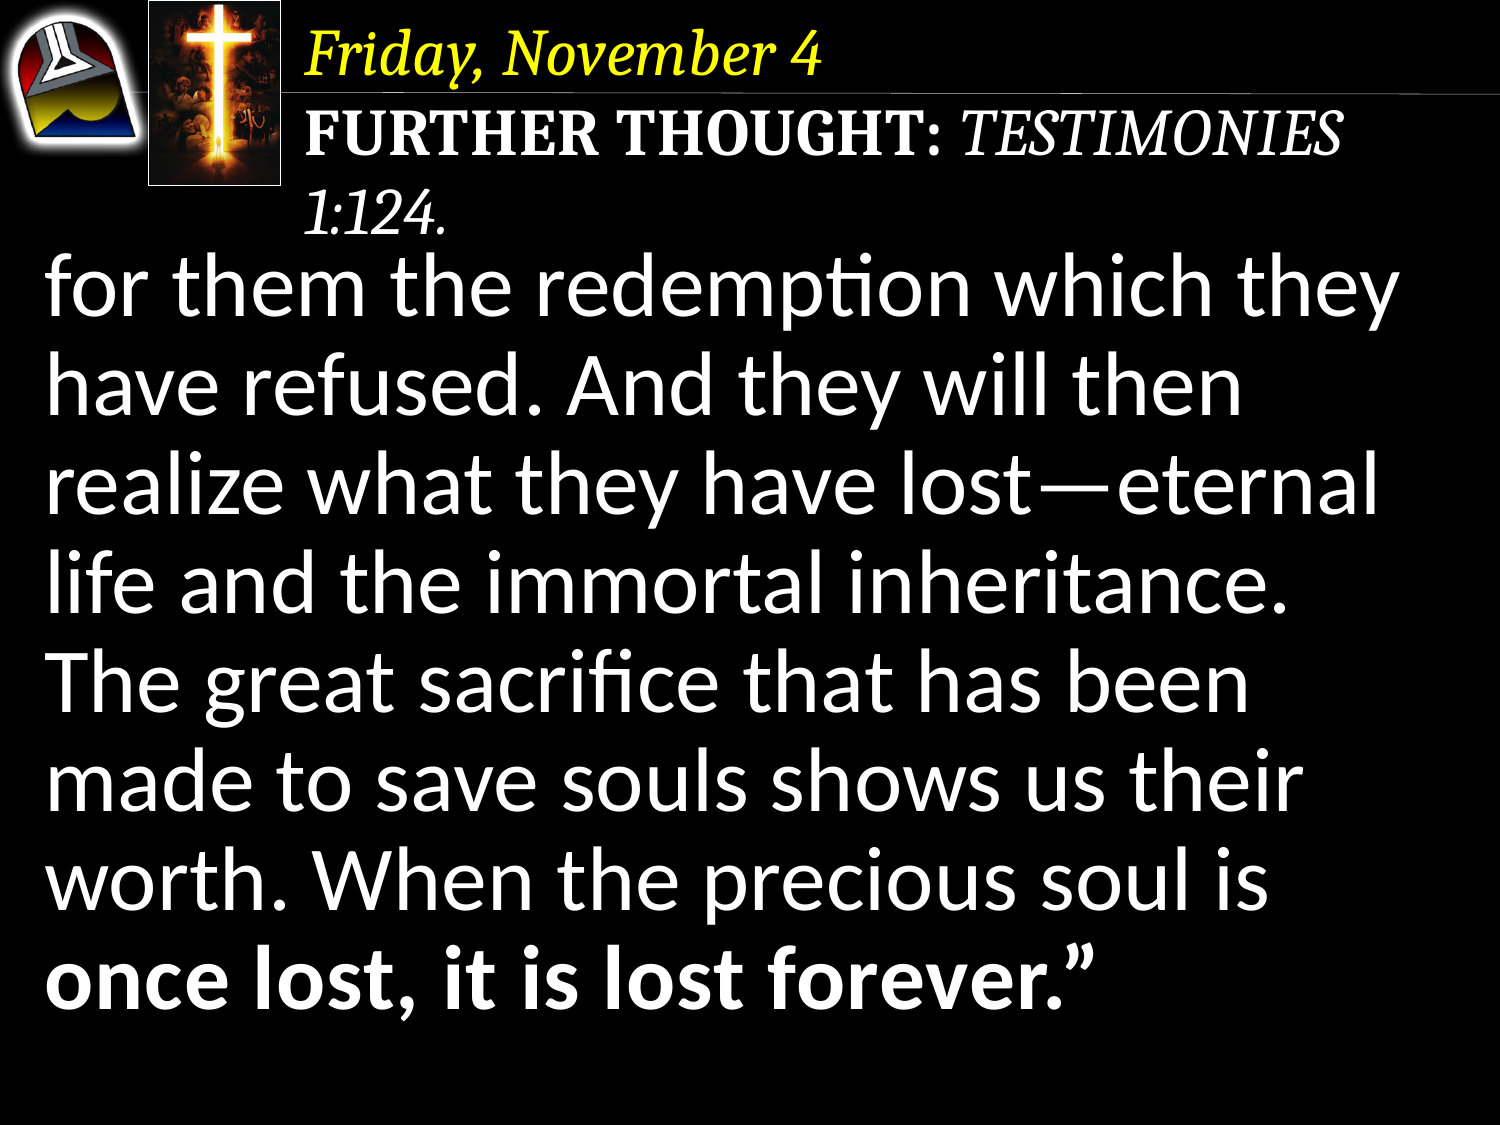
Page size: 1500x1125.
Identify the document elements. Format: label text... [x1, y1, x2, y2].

picture [0, 0, 148, 159]
picture [149, 1, 280, 185]
text_box Friday, November 4 Further Thought: Testimonies 1:124. [283, 1, 1500, 229]
text_box for them the redemption which they have refused. And they will then realize what they have lost—eternal life and the immortal inheritance. The great sacrifice that has been made to save souls shows us their worth. When the precious soul is once lost, it is lost forever.” [0, 229, 1500, 1037]
